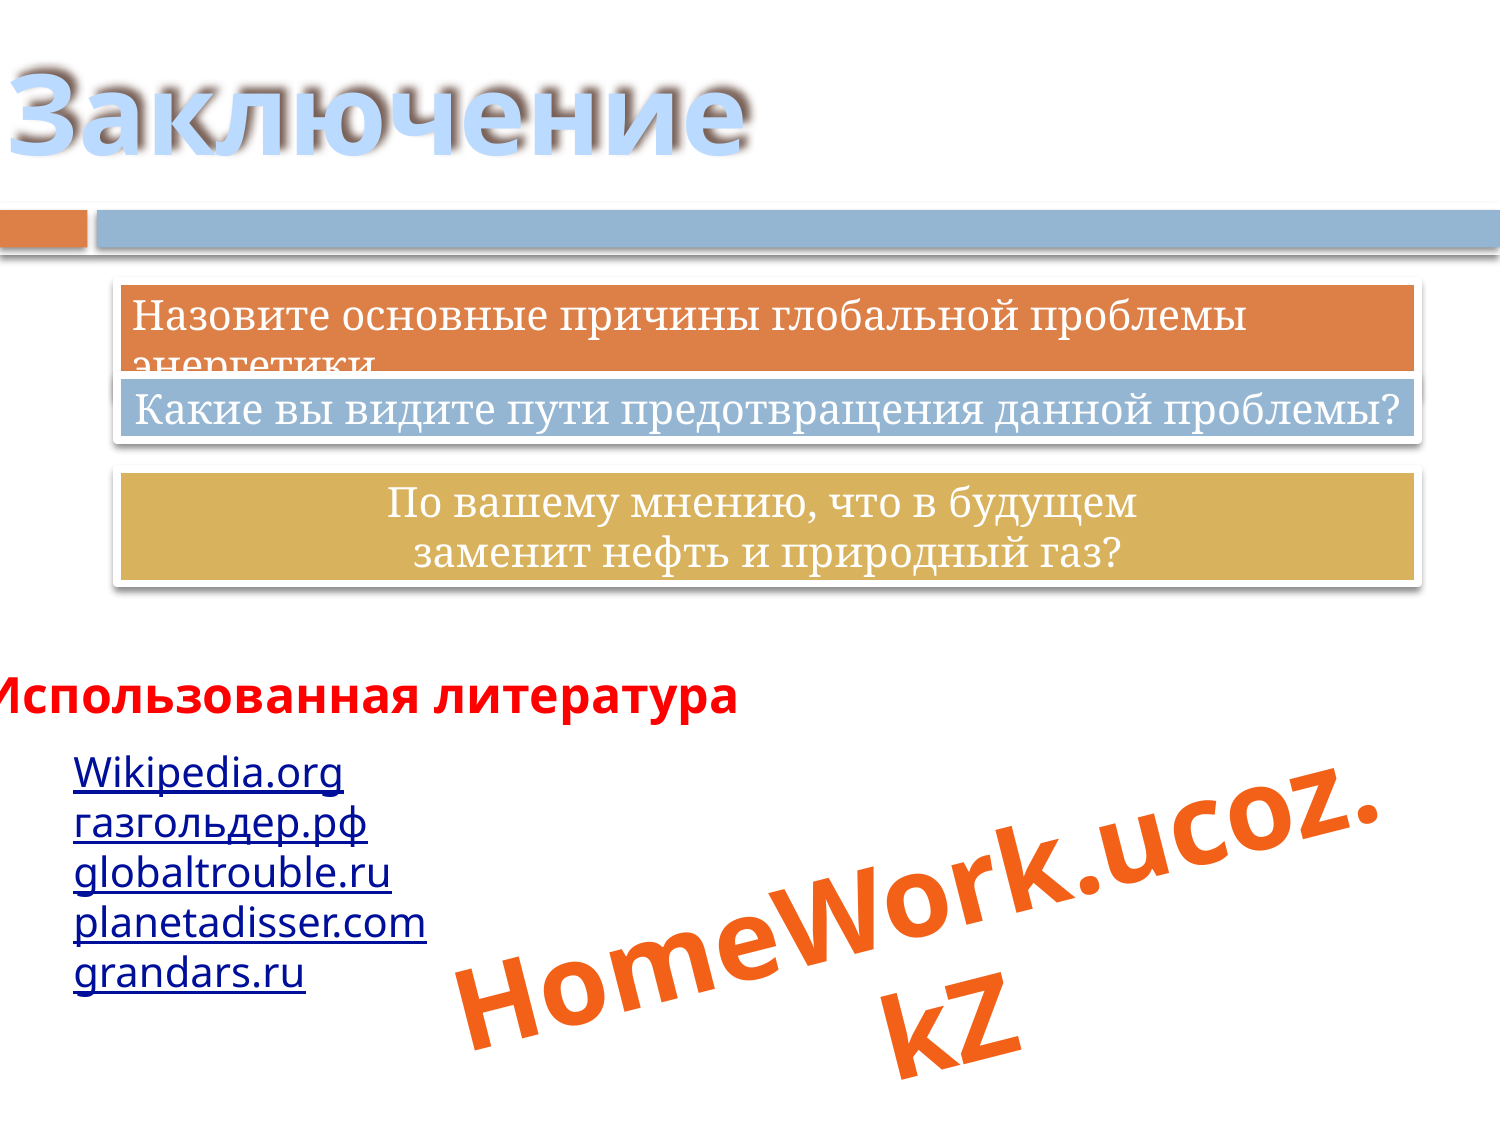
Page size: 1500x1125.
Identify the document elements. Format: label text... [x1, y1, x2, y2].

text_box Какие вы видите пути предотвращения данной проблемы? [113, 371, 1422, 444]
text_box HomeWork.ucoz.kZ [399, 692, 1463, 1125]
text_box Заключение [0, 35, 764, 186]
text_box Использованная литература [0, 656, 755, 732]
text_box По вашему мнению, что в будущем заменит нефть и природный газ? [113, 465, 1422, 587]
text_box Wikipedia.org газгольдер.рф globaltrouble.ru planetadisser.com grandars.ru [58, 738, 504, 1049]
text_box Назовите основные причины глобальной проблемы энергетики. [113, 277, 1422, 372]
